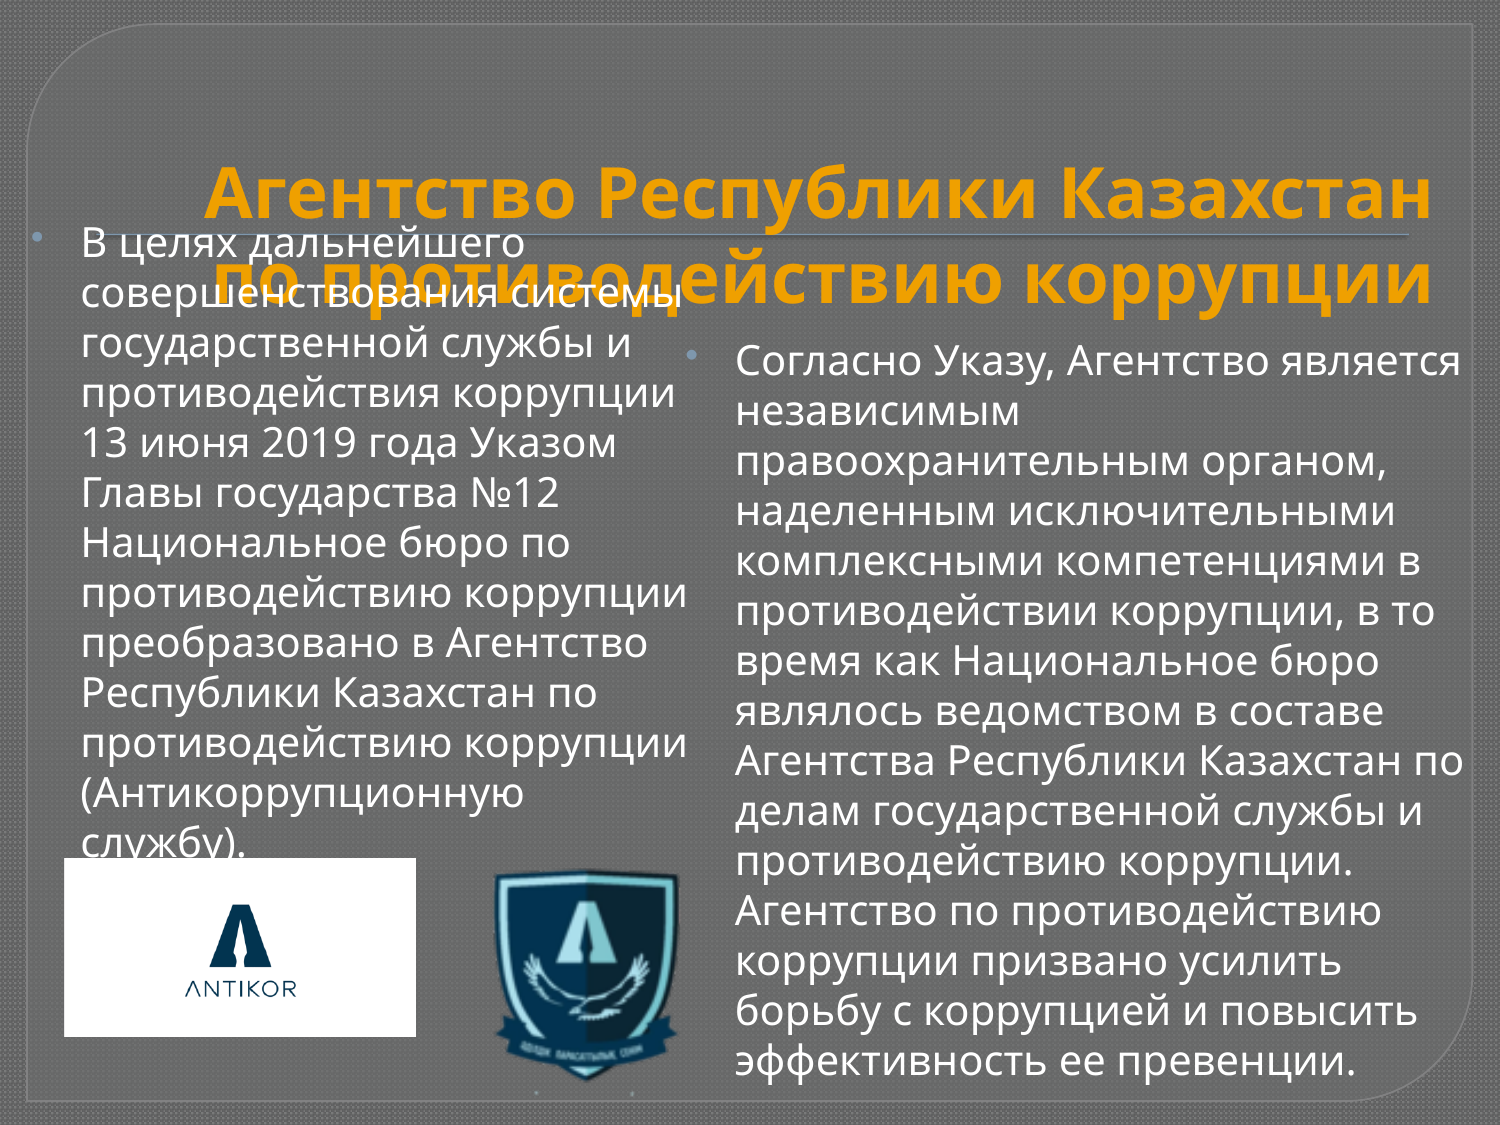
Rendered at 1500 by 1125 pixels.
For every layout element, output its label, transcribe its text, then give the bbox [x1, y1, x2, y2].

title Агентство Республики Казахстан по противодействию коррупции [100, 137, 1451, 325]
picture [474, 858, 703, 1106]
picture [64, 858, 416, 1037]
list Согласно Указу, Агентство является независимым правоохранительным органом, наделенным исключительными комплексными компетенциями в противодействии коррупции, в то время как Национальное бюро являлось ведомством в составе Агентства Республики Казахстан по делам государственной службы и противодействию коррупции. Агентство по противодействию коррупции призвано усилить борьбу с коррупцией и повысить эффективность ее превенции. [672, 326, 1500, 904]
list В целях дальнейшего совершенствования системы государственной службы и противодействия коррупции 13 июня 2019 года Указом Главы государства №12 Национальное бюро по противодействию коррупции преобразовано в Агентство Республики Казахстан по противодействию коррупции (Антикоррупционную службу). [17, 208, 716, 835]
